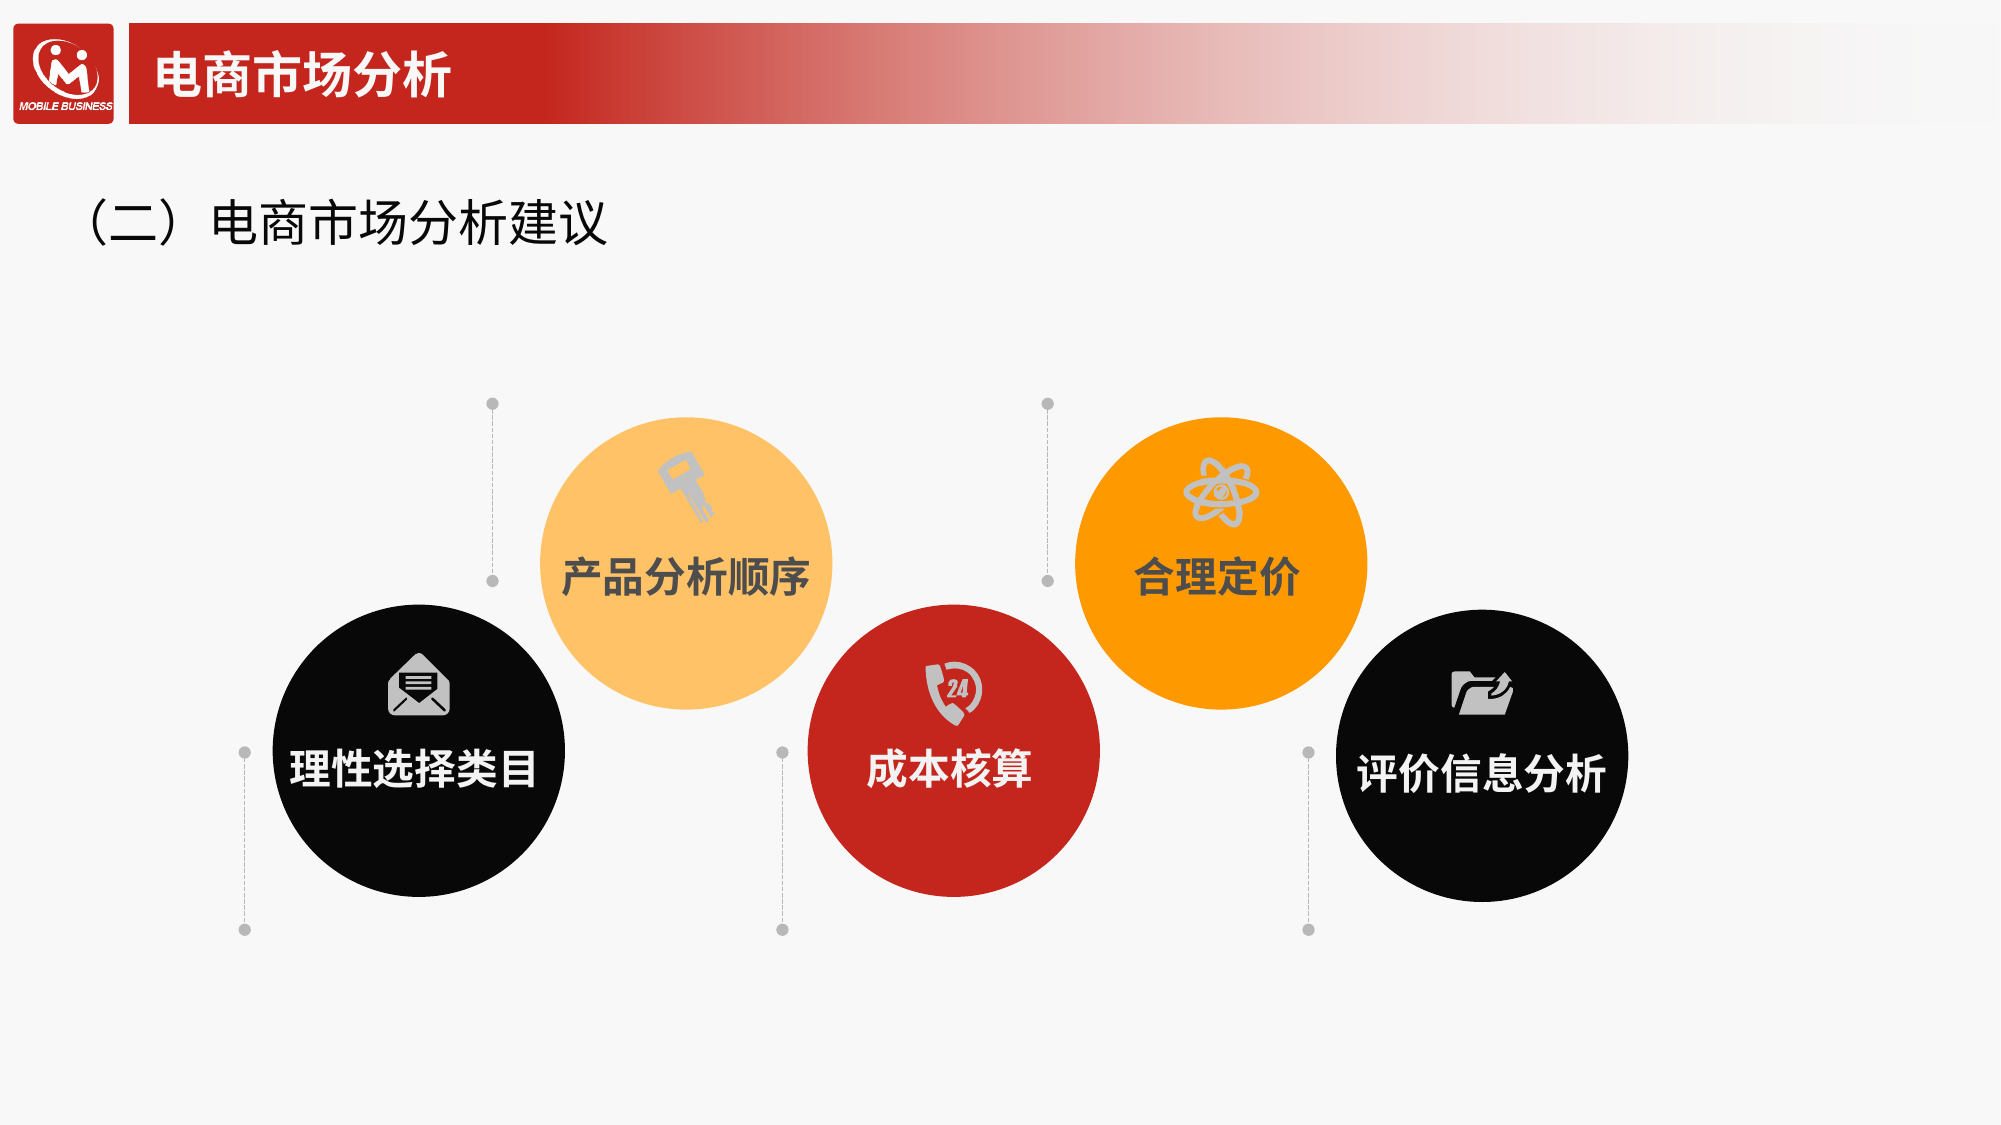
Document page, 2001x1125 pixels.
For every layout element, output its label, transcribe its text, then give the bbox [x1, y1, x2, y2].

picture [16, 37, 115, 111]
title 电商市场分析 [137, 23, 1615, 125]
text_box （二）电商市场分析建议 [20, 184, 1020, 276]
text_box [1068, 417, 1375, 710]
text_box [1329, 609, 1636, 903]
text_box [265, 604, 572, 898]
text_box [800, 604, 1107, 898]
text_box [533, 417, 840, 710]
